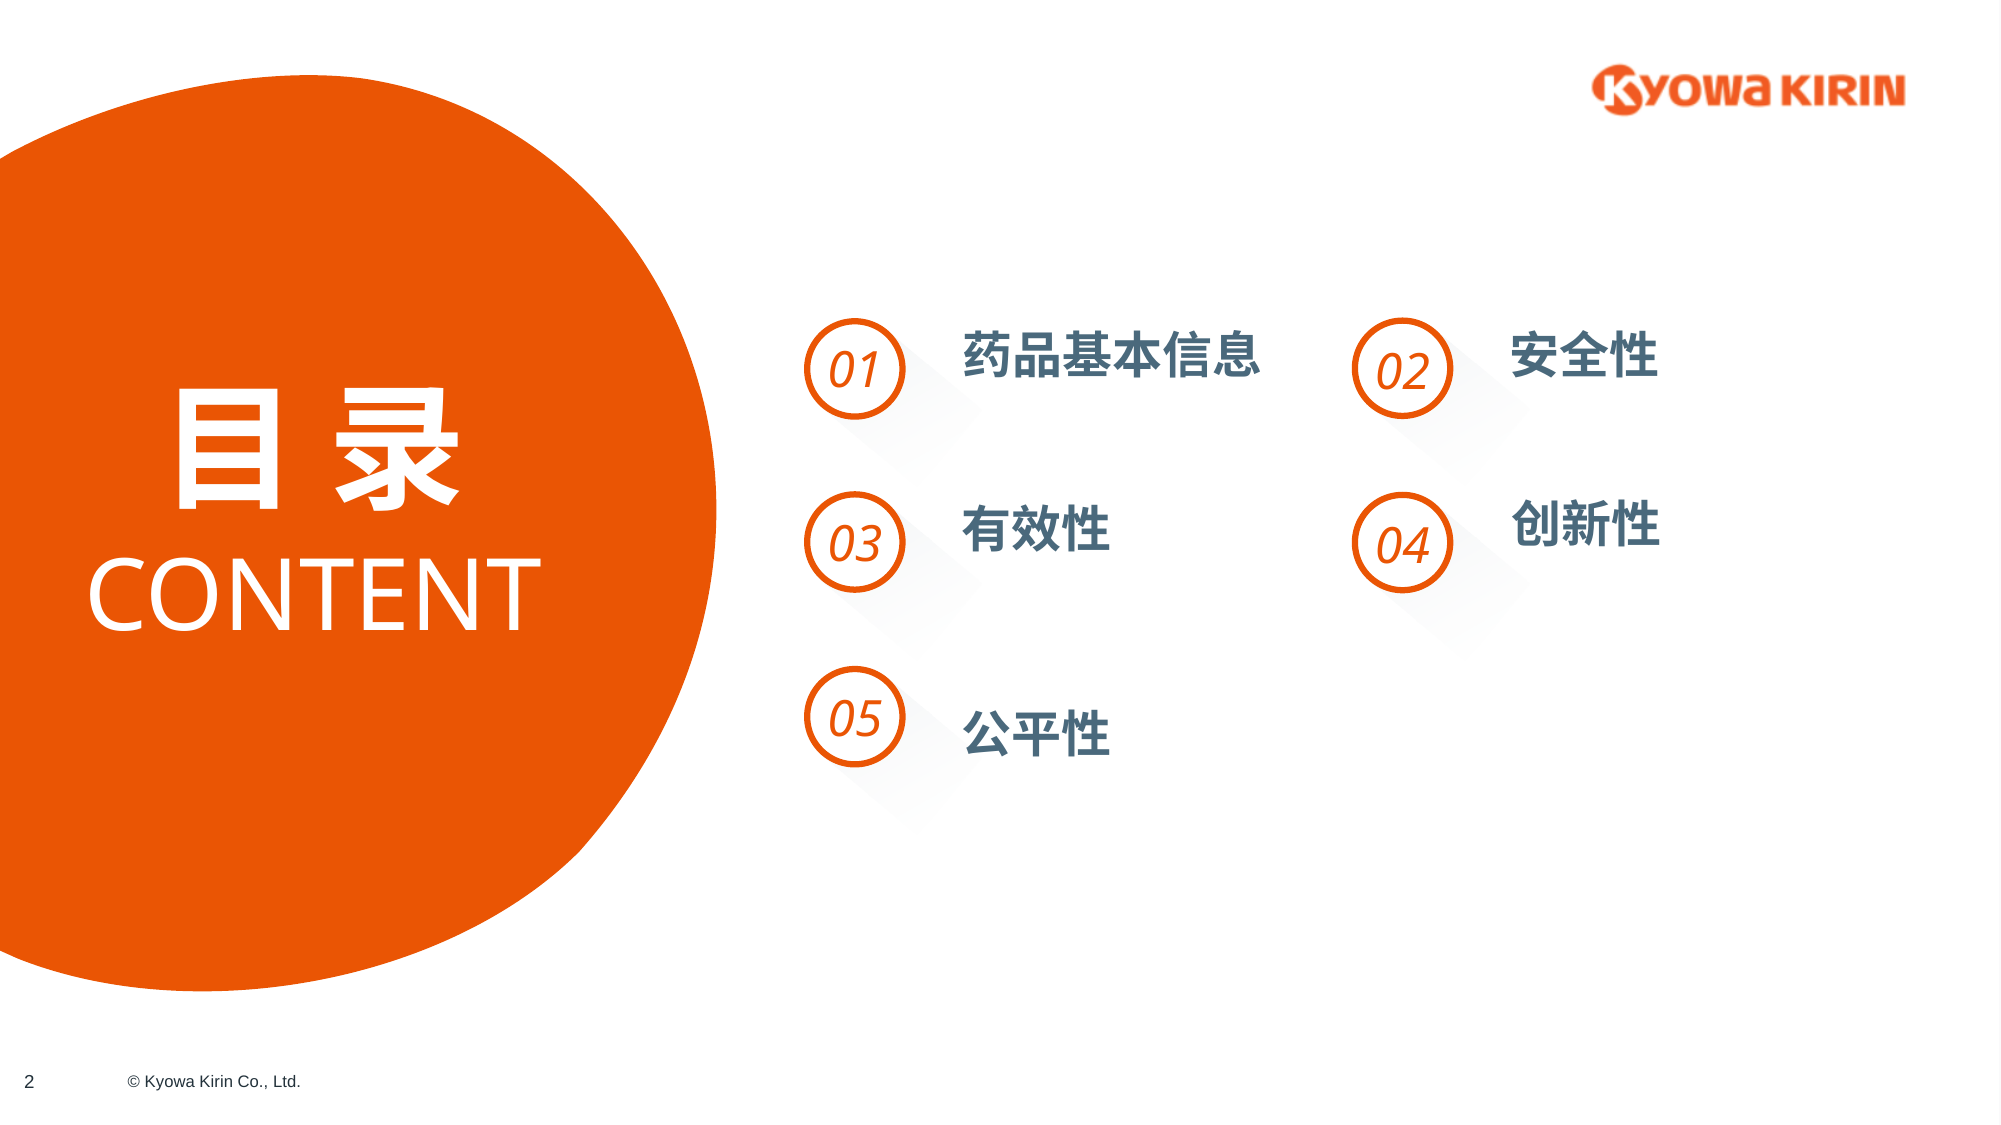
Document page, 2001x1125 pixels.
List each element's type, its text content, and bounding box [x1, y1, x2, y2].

picture [1569, 34, 1921, 134]
text_box [1429, 499, 1440, 506]
text_box [1369, 341, 1531, 488]
text_box [1429, 324, 1439, 331]
text_box CONTENT [25, 534, 602, 658]
text_box 药品基本信息 [947, 315, 1278, 391]
text_box [1371, 319, 1434, 331]
text_box 01 [807, 330, 903, 406]
text_box [825, 493, 884, 503]
text_box [823, 579, 887, 591]
text_box 创新性 [1496, 484, 1677, 560]
text_box 安全性 [1494, 315, 1675, 391]
text_box [1370, 493, 1435, 506]
text_box [823, 406, 887, 418]
text_box [825, 668, 885, 678]
text_box [818, 342, 984, 489]
text_box 03 [807, 503, 903, 579]
text_box [1368, 515, 1531, 662]
text_box [823, 754, 887, 766]
text_box [1372, 581, 1433, 592]
text_box 有效性 [947, 490, 1127, 565]
text_box 目 录 [25, 353, 602, 534]
text_box [825, 320, 885, 330]
text_box 02 [1354, 331, 1451, 407]
text_box 05 [807, 678, 903, 754]
text_box 公平性 [947, 695, 1127, 771]
text_box [881, 673, 890, 678]
text_box 04 [1354, 506, 1451, 581]
text_box [818, 515, 984, 662]
text_box [1373, 407, 1433, 417]
text_box [819, 689, 972, 836]
